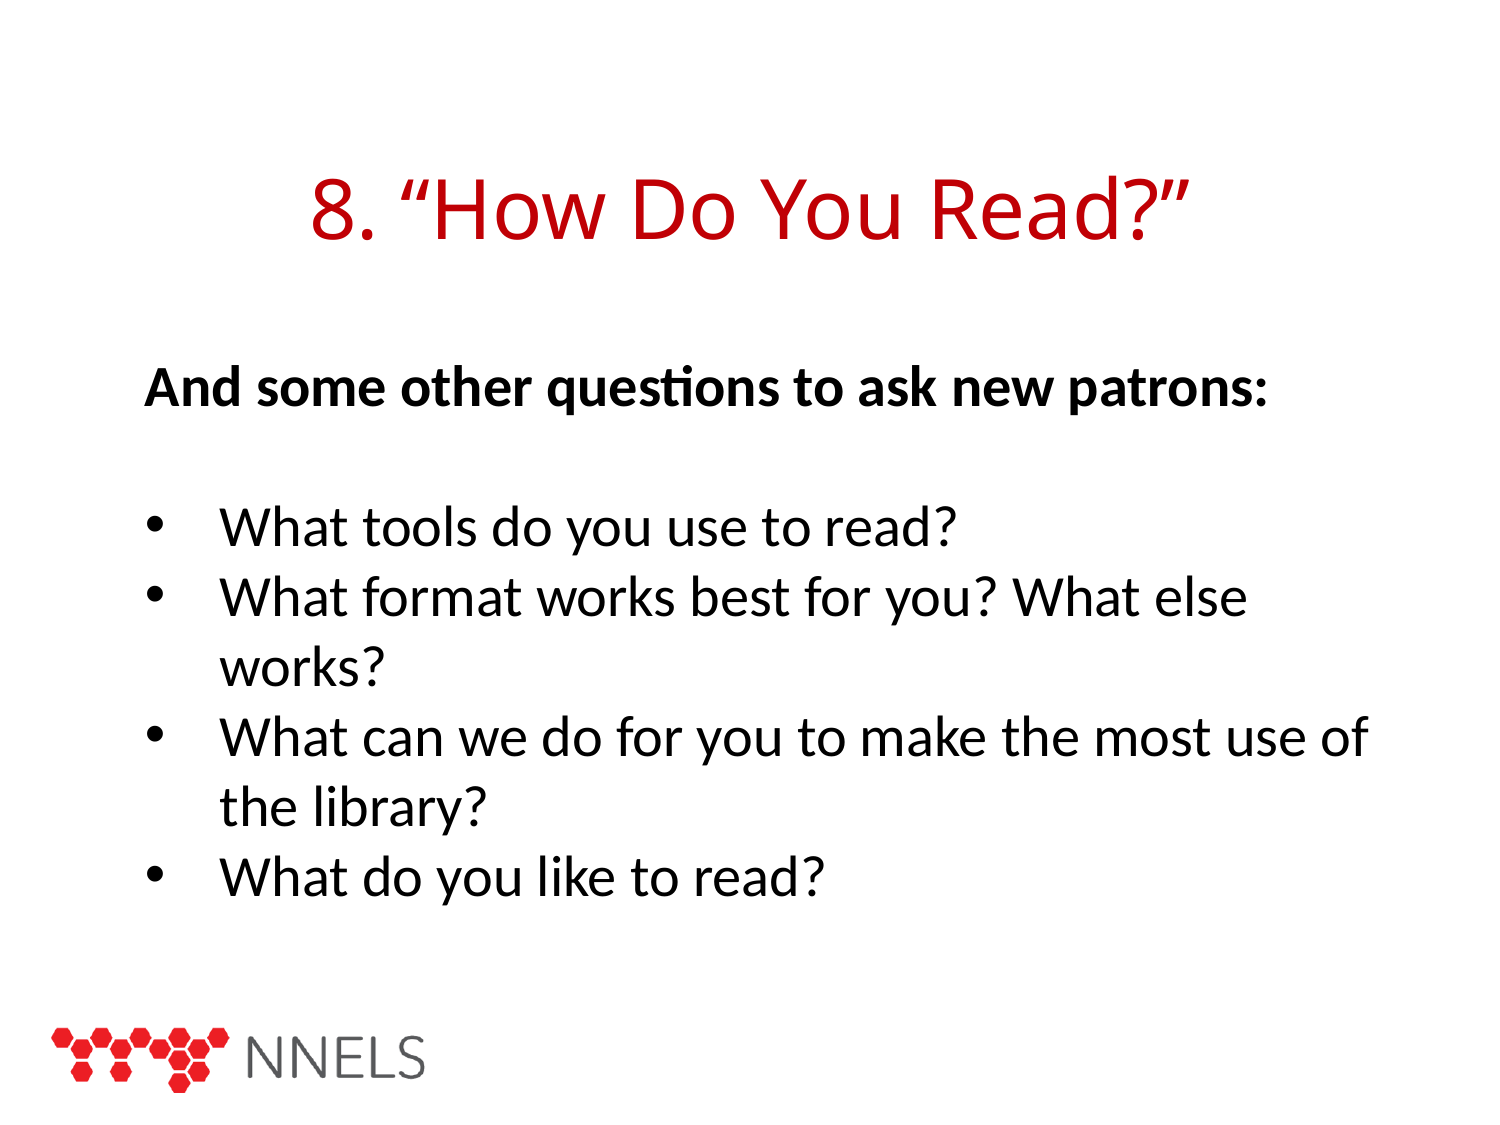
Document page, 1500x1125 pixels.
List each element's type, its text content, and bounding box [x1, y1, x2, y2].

text_box And some other questions to ask new patrons: What tools do you use to read? What format works best for you? What else works? What can we do for you to make the most use of the library? What do you like to read? [130, 341, 1406, 986]
picture [23, 1004, 477, 1110]
title 8. “How Do You Read?” [112, 108, 1388, 306]
